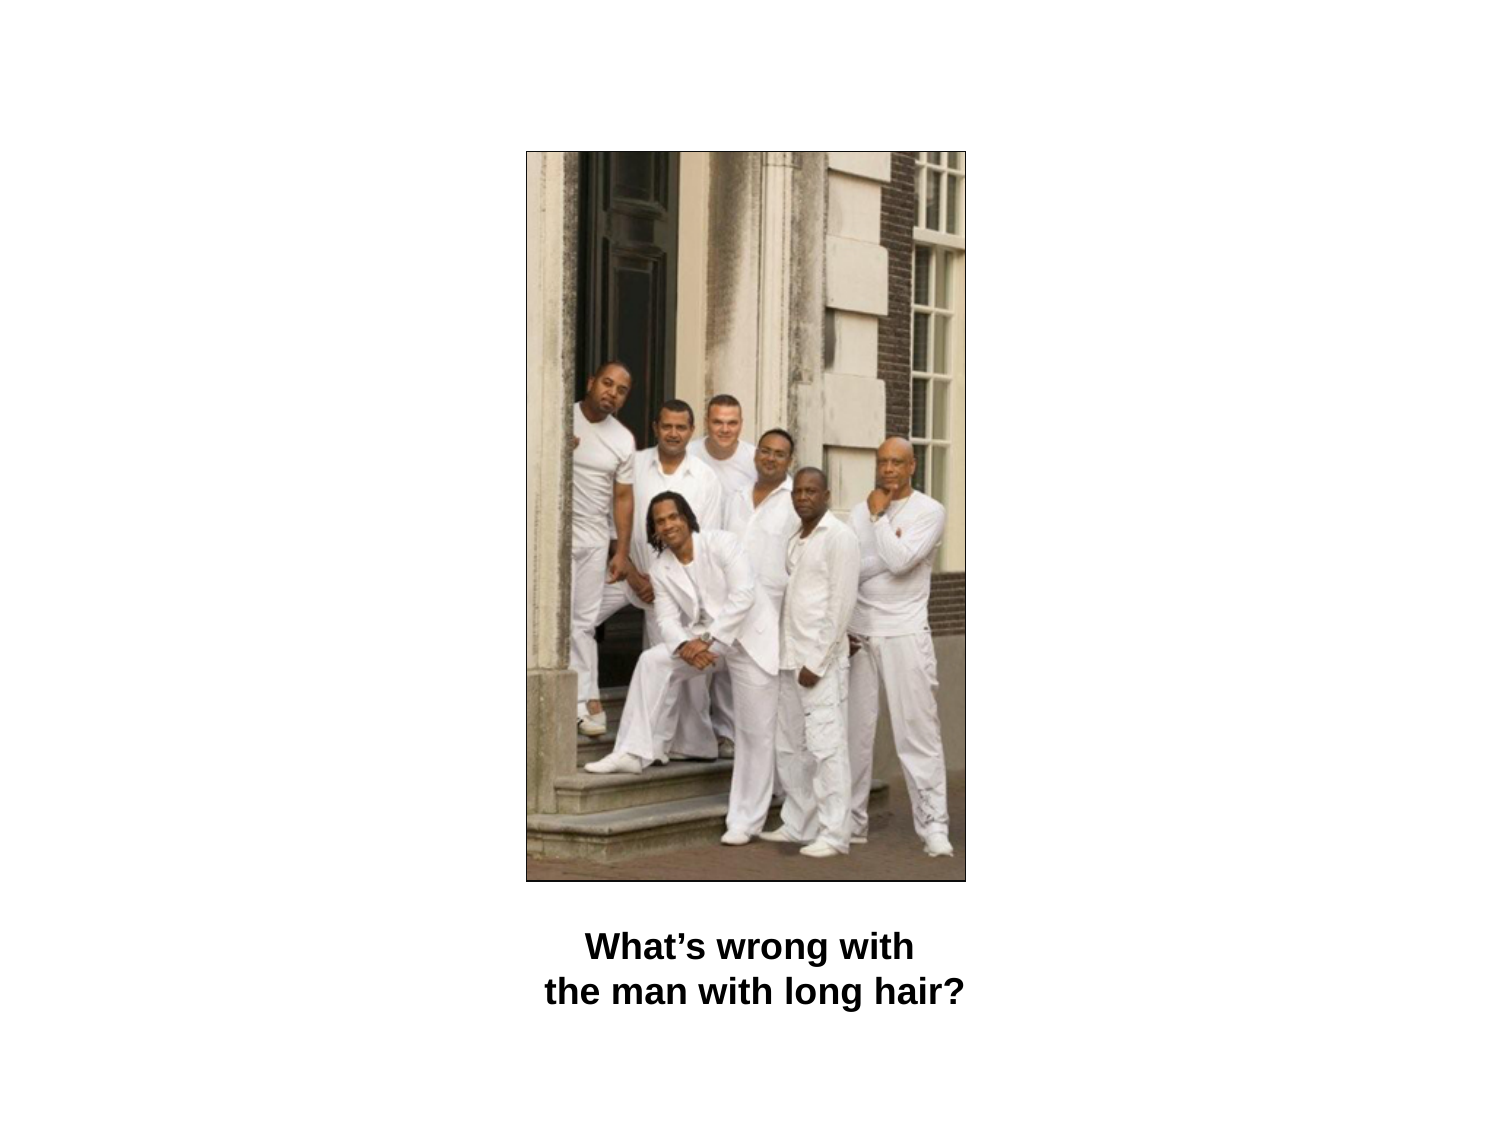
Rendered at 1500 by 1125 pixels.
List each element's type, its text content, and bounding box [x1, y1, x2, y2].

text_box What’s wrong with the man with long hair? [0, 914, 1500, 1020]
picture [527, 152, 965, 881]
